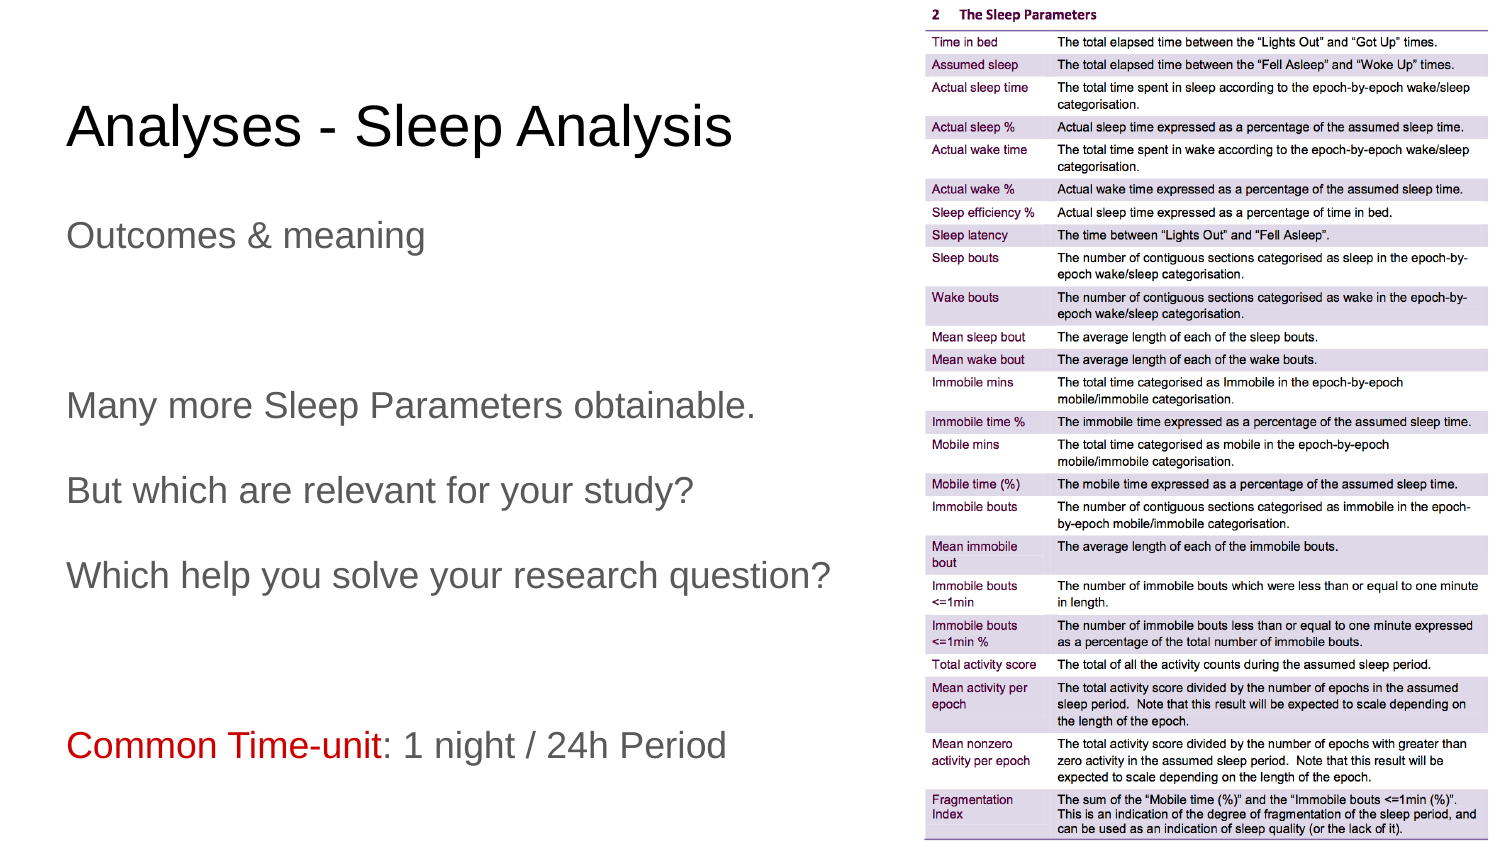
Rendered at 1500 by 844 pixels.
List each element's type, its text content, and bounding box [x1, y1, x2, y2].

list Outcomes & meaning Many more Sleep Parameters obtainable. But which are relevant for your study? Which help you solve your research question? Common Time-unit: 1 night / 24h Period [51, 189, 915, 826]
picture [920, 0, 1500, 844]
title Analyses - Sleep Analysis [51, 72, 915, 167]
